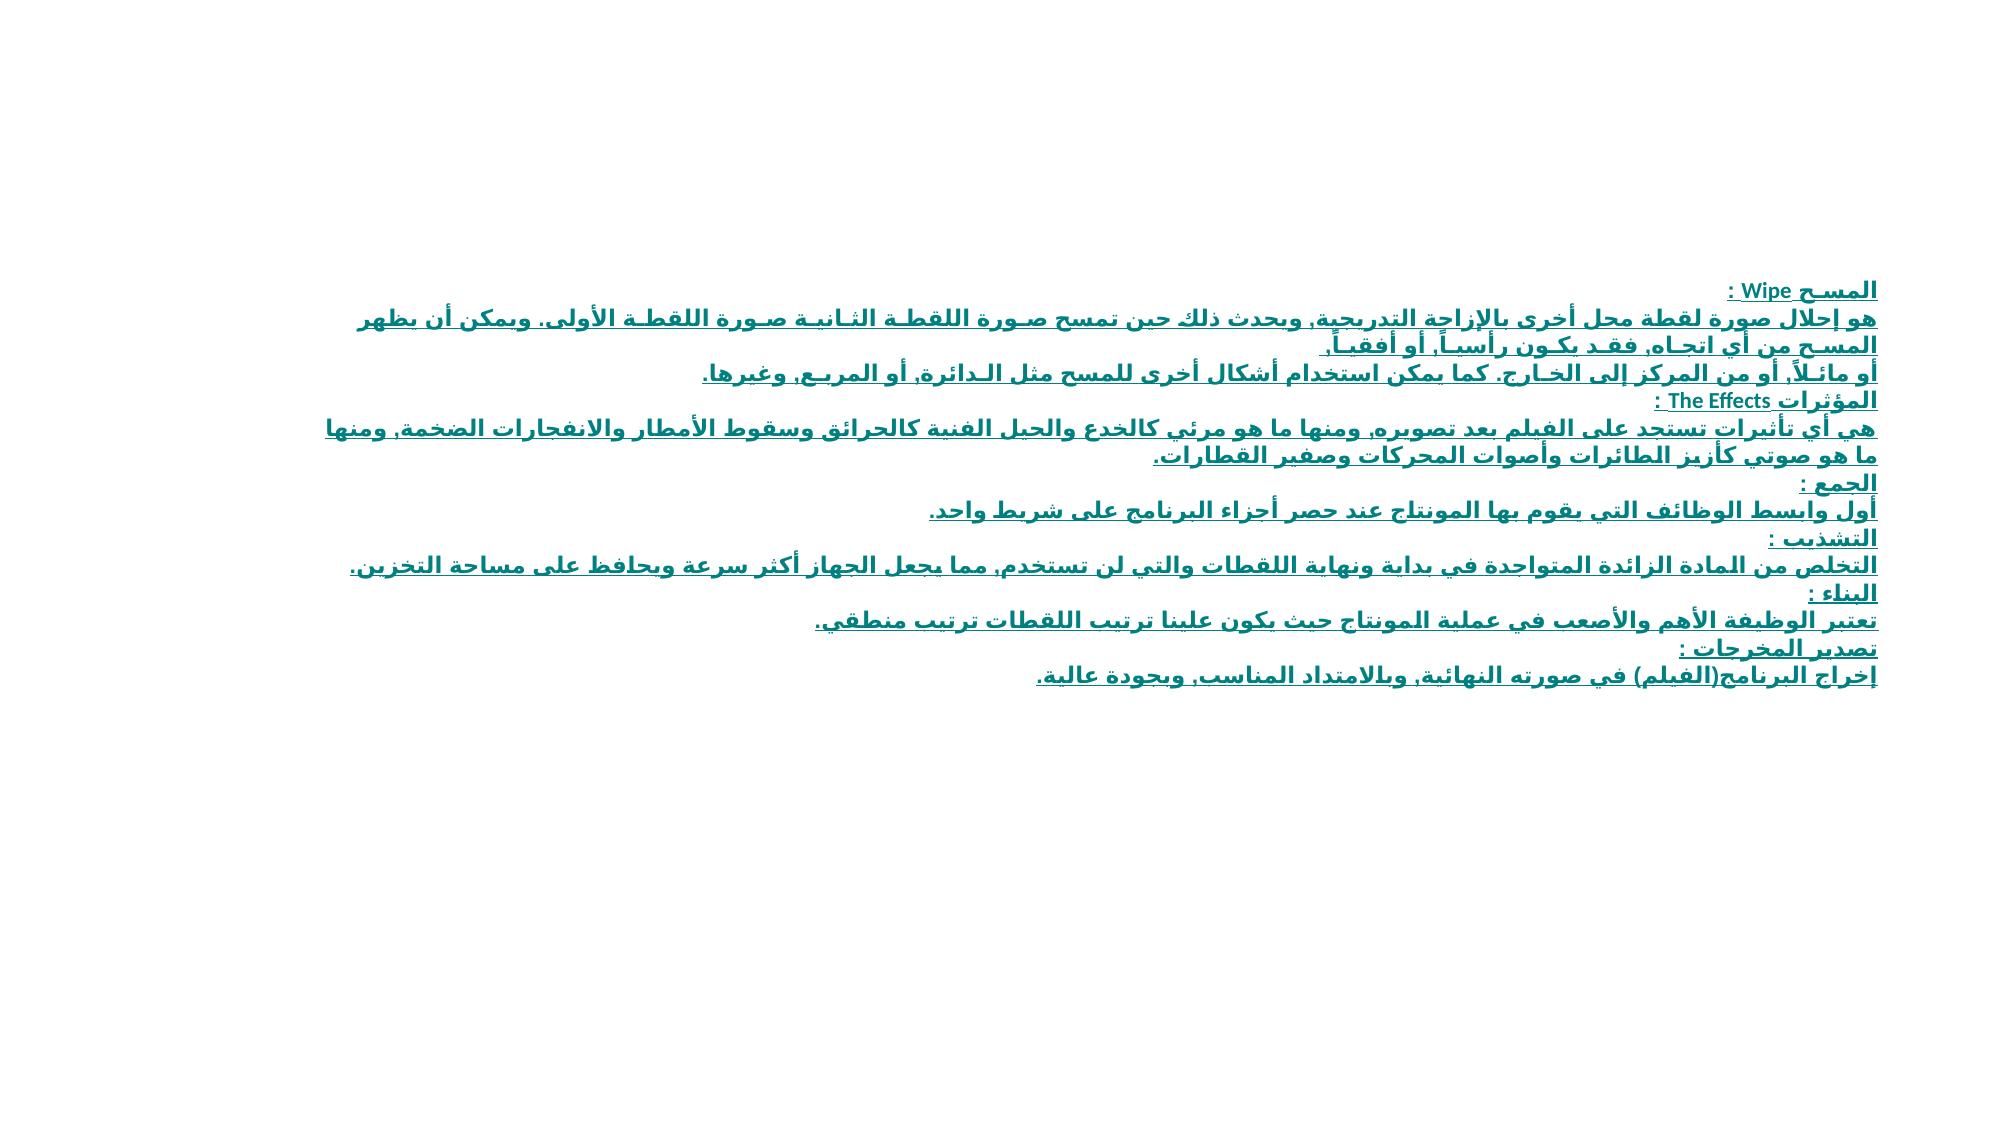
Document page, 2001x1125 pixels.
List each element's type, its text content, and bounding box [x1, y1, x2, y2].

list المسـح Wipe : هو إحلال صورة لقطة محل أخرى بالإزاحة التدريجية, ويحدث ذلك حين تمسح صـورة اللقطـة الثـانيـة صـورة اللقطـة الأولى. ويمكن أن يظهر المسـح من أي اتجـاه, فقـد يكـون رأسيـاً, أو أفقيـاً, أو مائـلاً, أو من المركز إلى الخـارج. كما يمكن استخدام أشكال أخرى للمسح مثل الـدائرة, أو المربـع, وغيرها. المؤثرات The Effects : هي أي تأثيرات تستجد على الفيلم بعد تصويره, ومنها ما هو مرئي كالخدع والحيل الفنية كالحرائق وسقوط الأمطار والانفجارات الضخمة, ومنها ما هو صوتي كأزيز الطائرات وأصوات المحركات وصفير القطارات. الجمع : أول وابسط الوظائف التي يقوم بها المونتاج عند حصر أجزاء البرنامج على شريط واحد. التشذيب : التخلص من المادة الزائدة المتواجدة في بداية ونهاية اللقطات والتي لن تستخدم, مما يجعل الجهاز أكثر سرعة ويحافظ على مساحة التخزين. البناء : تعتبر الوظيفة الأهم والأصعب في عملية المونتاج حيث يكون علينا ترتيب اللقطات ترتيب منطقي. تصدير المخرجات : إخراج البرنامج(الفيلم) في صورته النهائية, وبالامتداد المناسب, وبجودة عالية. [292, 200, 1894, 854]
